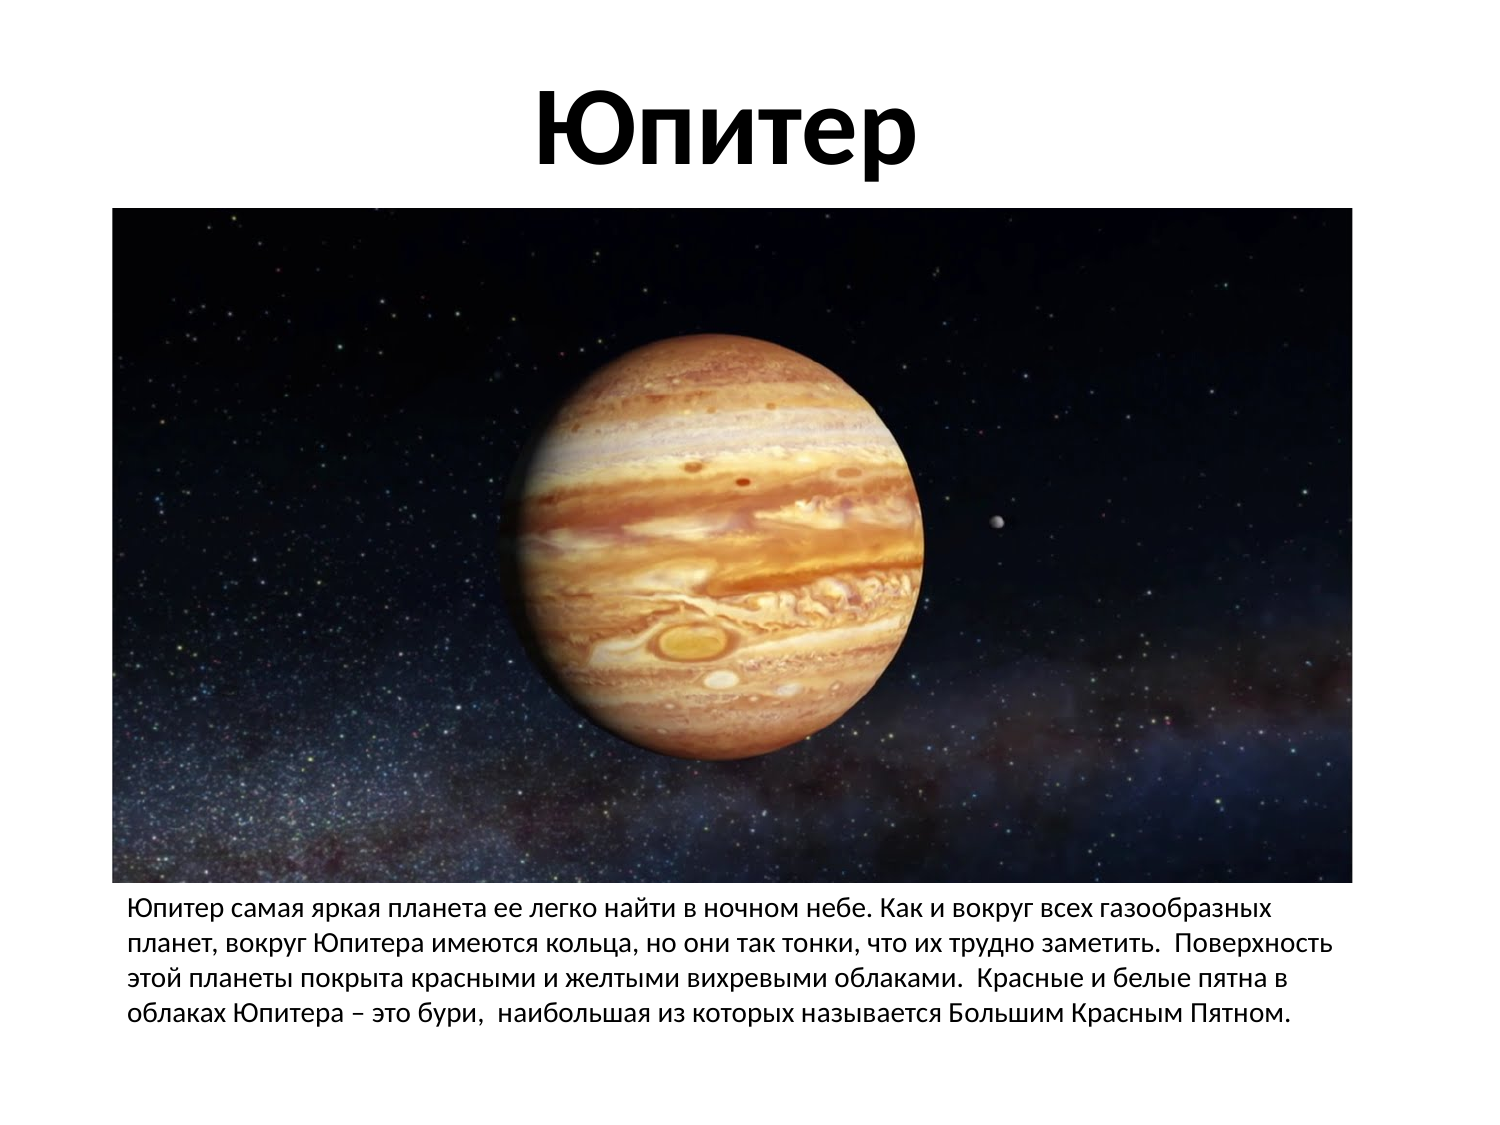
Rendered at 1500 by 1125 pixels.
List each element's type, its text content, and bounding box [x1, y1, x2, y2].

picture [111, 207, 1353, 884]
title Юпитер [112, 78, 1341, 195]
list Юпитер самая яркая планета ее легко найти в ночном небе. Как и вокруг всех газообразных планет, вокруг Юпитера имеются кольца, но они так тонки, что их трудно заметить. Поверхность этой планеты покрыта красными и желтыми вихревыми облаками. Красные и белые пятна в облаках Юпитера – это бури, наибольшая из которых называется Большим Красным Пятном. [112, 891, 1353, 1013]
